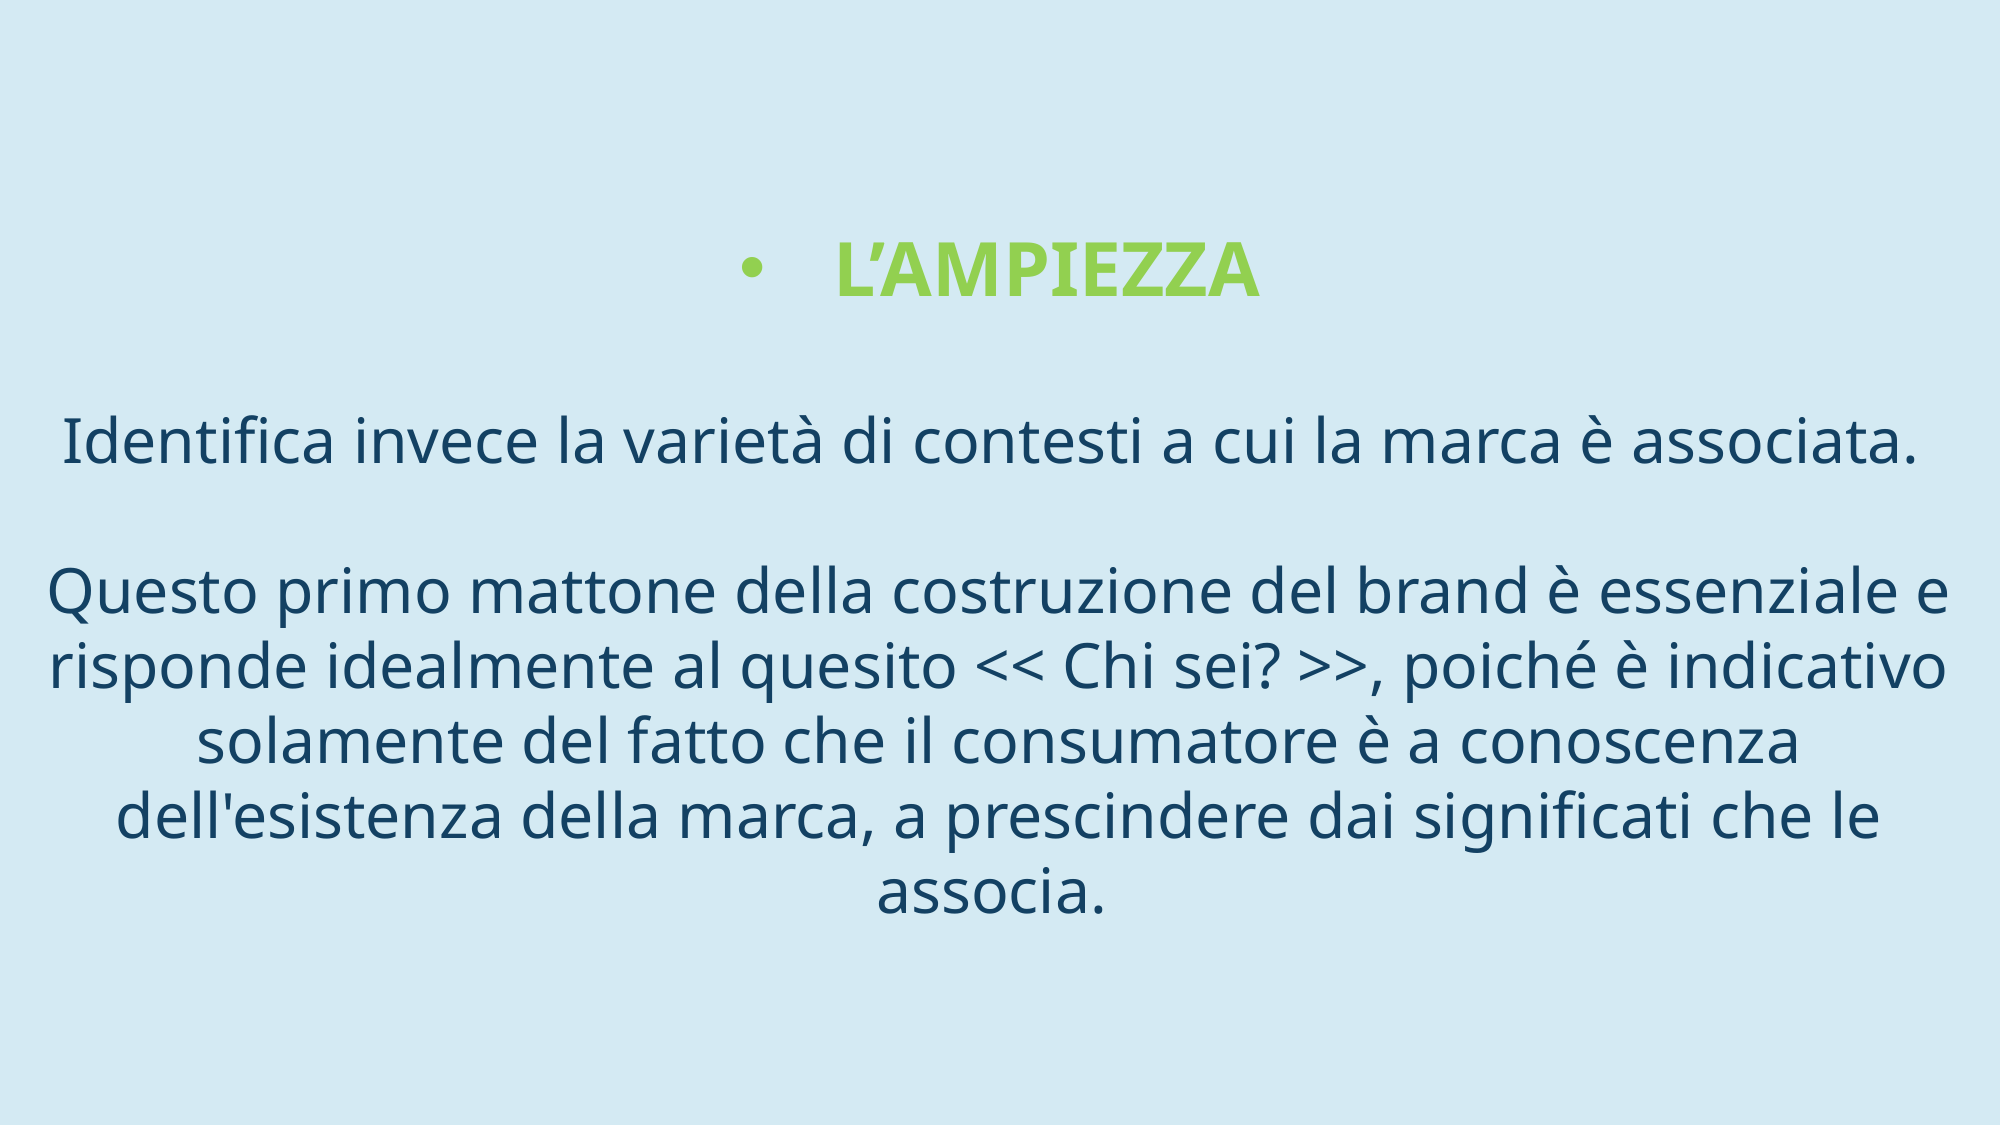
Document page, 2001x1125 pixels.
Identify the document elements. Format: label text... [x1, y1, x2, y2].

text_box L’AMPIEZZA Identifica invece la varietà di contesti a cui la marca è associata. Questo primo mattone della costruzione del brand è essenziale e risponde idealmente al quesito << Chi sei? >>, poiché è indicativo solamente del fatto che il consumatore è a conoscenza dell'esistenza della marca, a prescindere dai significati che le associa. [23, 214, 1977, 979]
